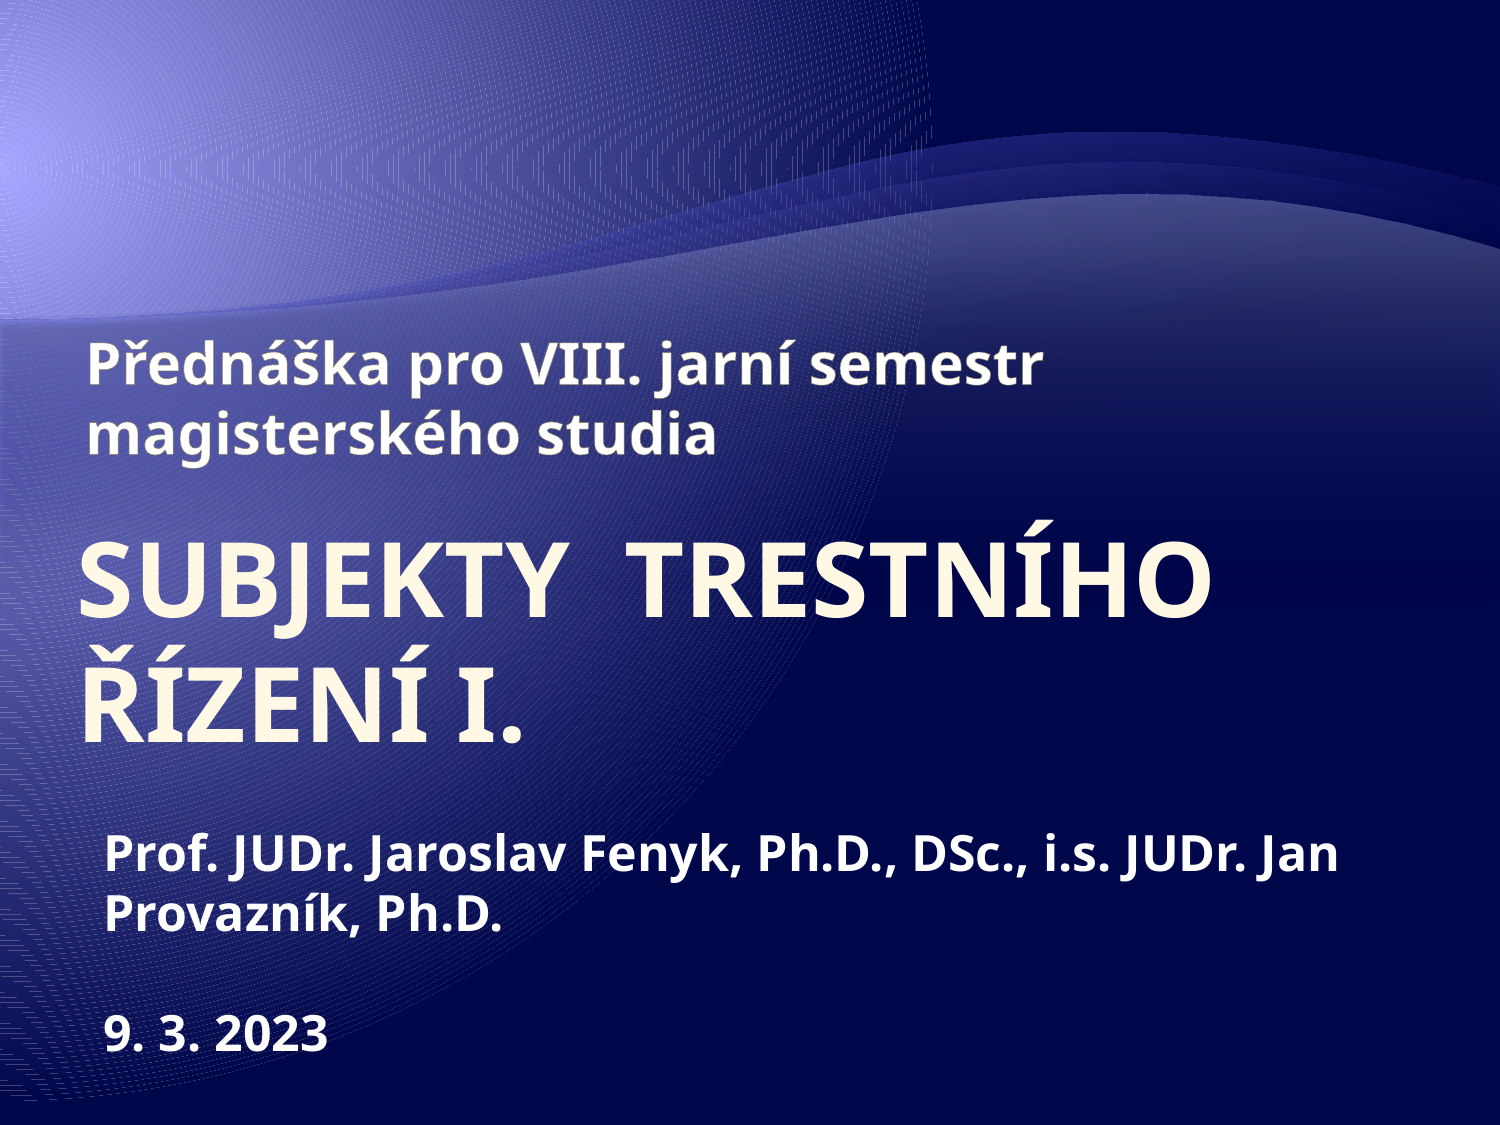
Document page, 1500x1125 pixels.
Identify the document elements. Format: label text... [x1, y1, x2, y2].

text_box Prof. JUDr. Jaroslav Fenyk, Ph.D., DSc., i.s. JUDr. Jan Provazník, Ph.D. 9. 3. 2023 [88, 814, 1436, 941]
title Přednáška pro VIII. jarní semestr magisterského studia [85, 326, 1384, 521]
subtitle Subjekty trestního řízení I. [76, 519, 1269, 764]
